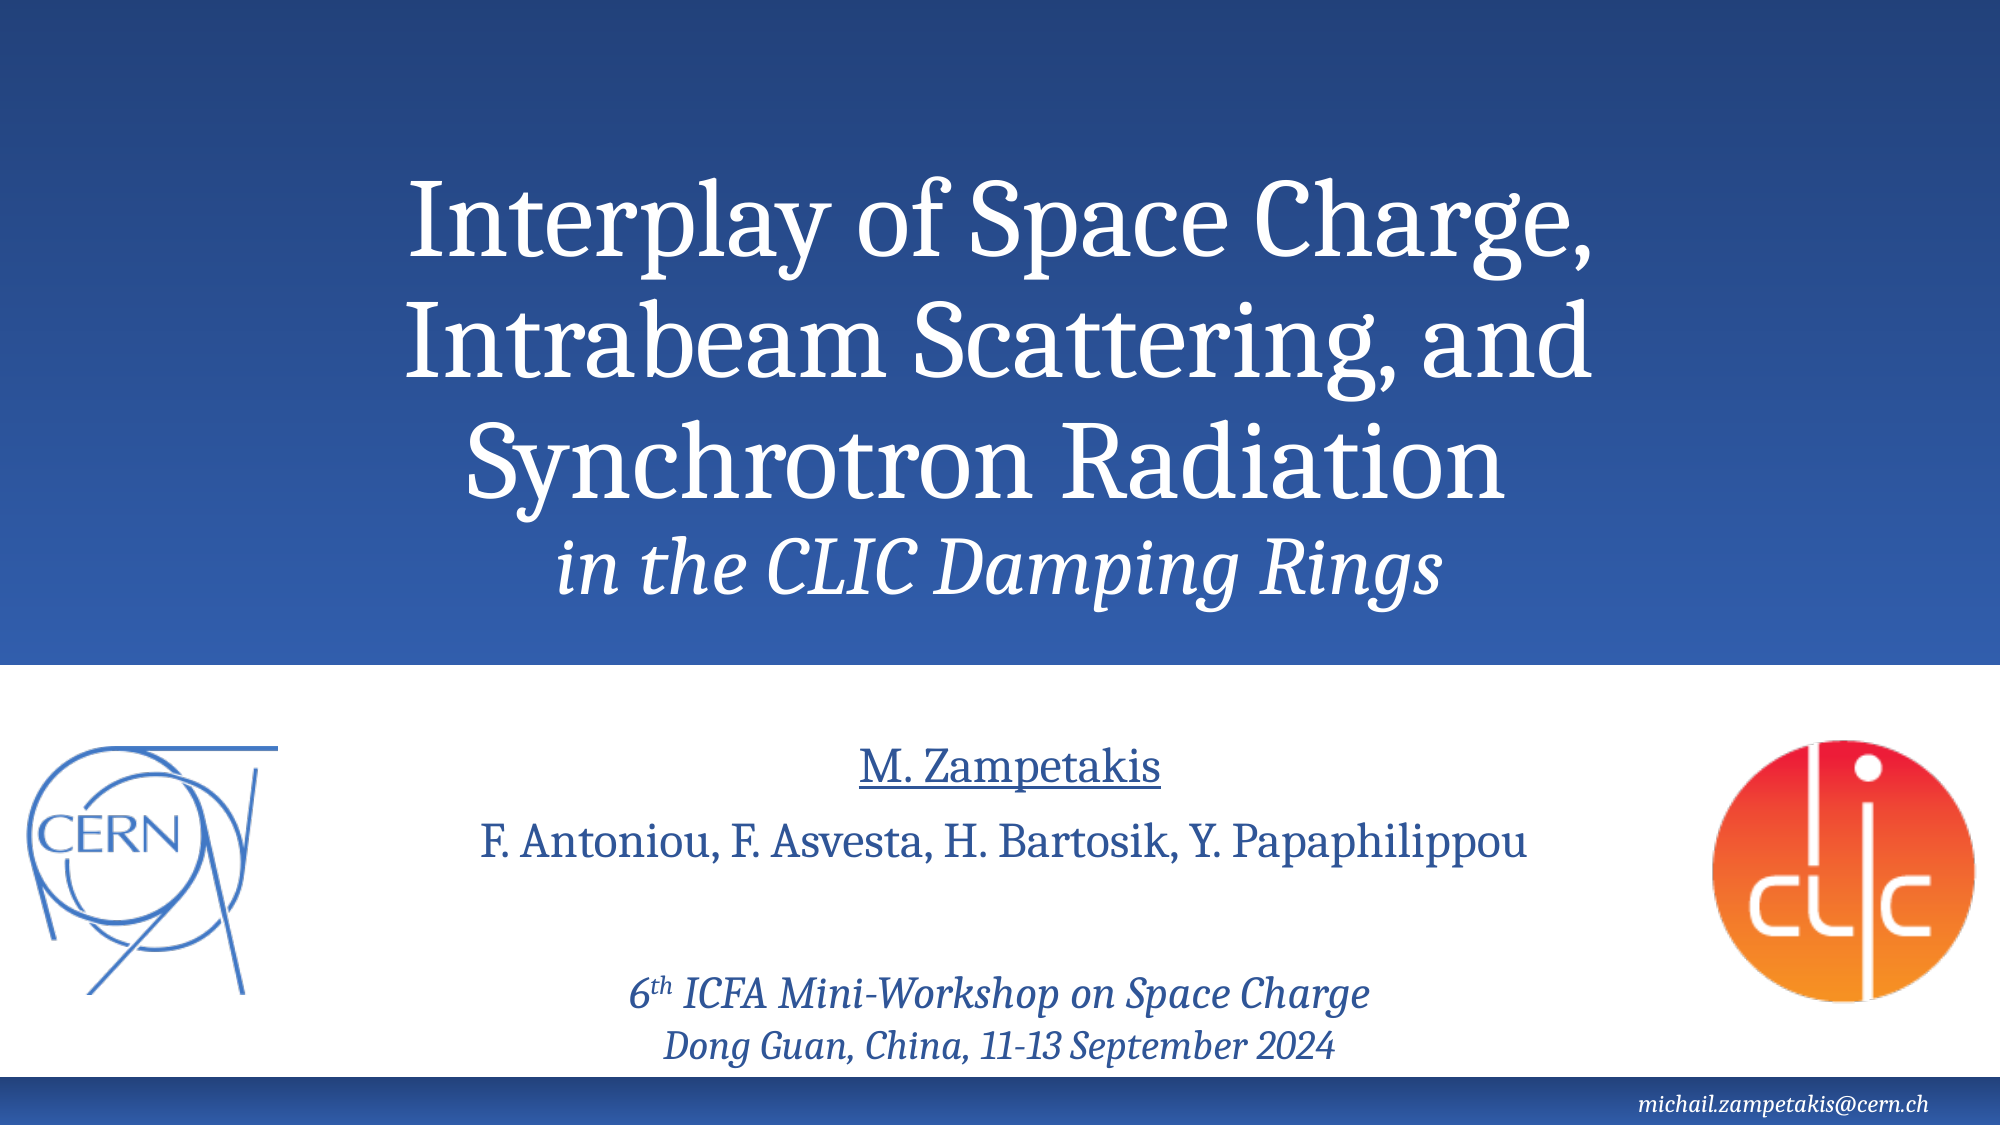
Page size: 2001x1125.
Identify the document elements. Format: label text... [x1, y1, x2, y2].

subtitle M. Zampetakis F. Antoniou, F. Asvesta, H. Bartosik, Y. Papaphilippou [277, 731, 1711, 1004]
picture [1711, 727, 1988, 1016]
title Interplay of Space Charge, Intrabeam Scattering, and Synchrotron Radiation in the CLIC Damping Rings [168, 130, 1832, 621]
text_box michail.zampetakis@cern.ch [1571, 1086, 1997, 1119]
text_box [0, 1077, 2000, 1125]
text_box 6th ICFA Mini-Workshop on Space Charge Dong Guan, China, 11-13 September 2024 [614, 955, 1386, 1075]
text_box [0, 0, 2000, 665]
picture [25, 746, 278, 995]
